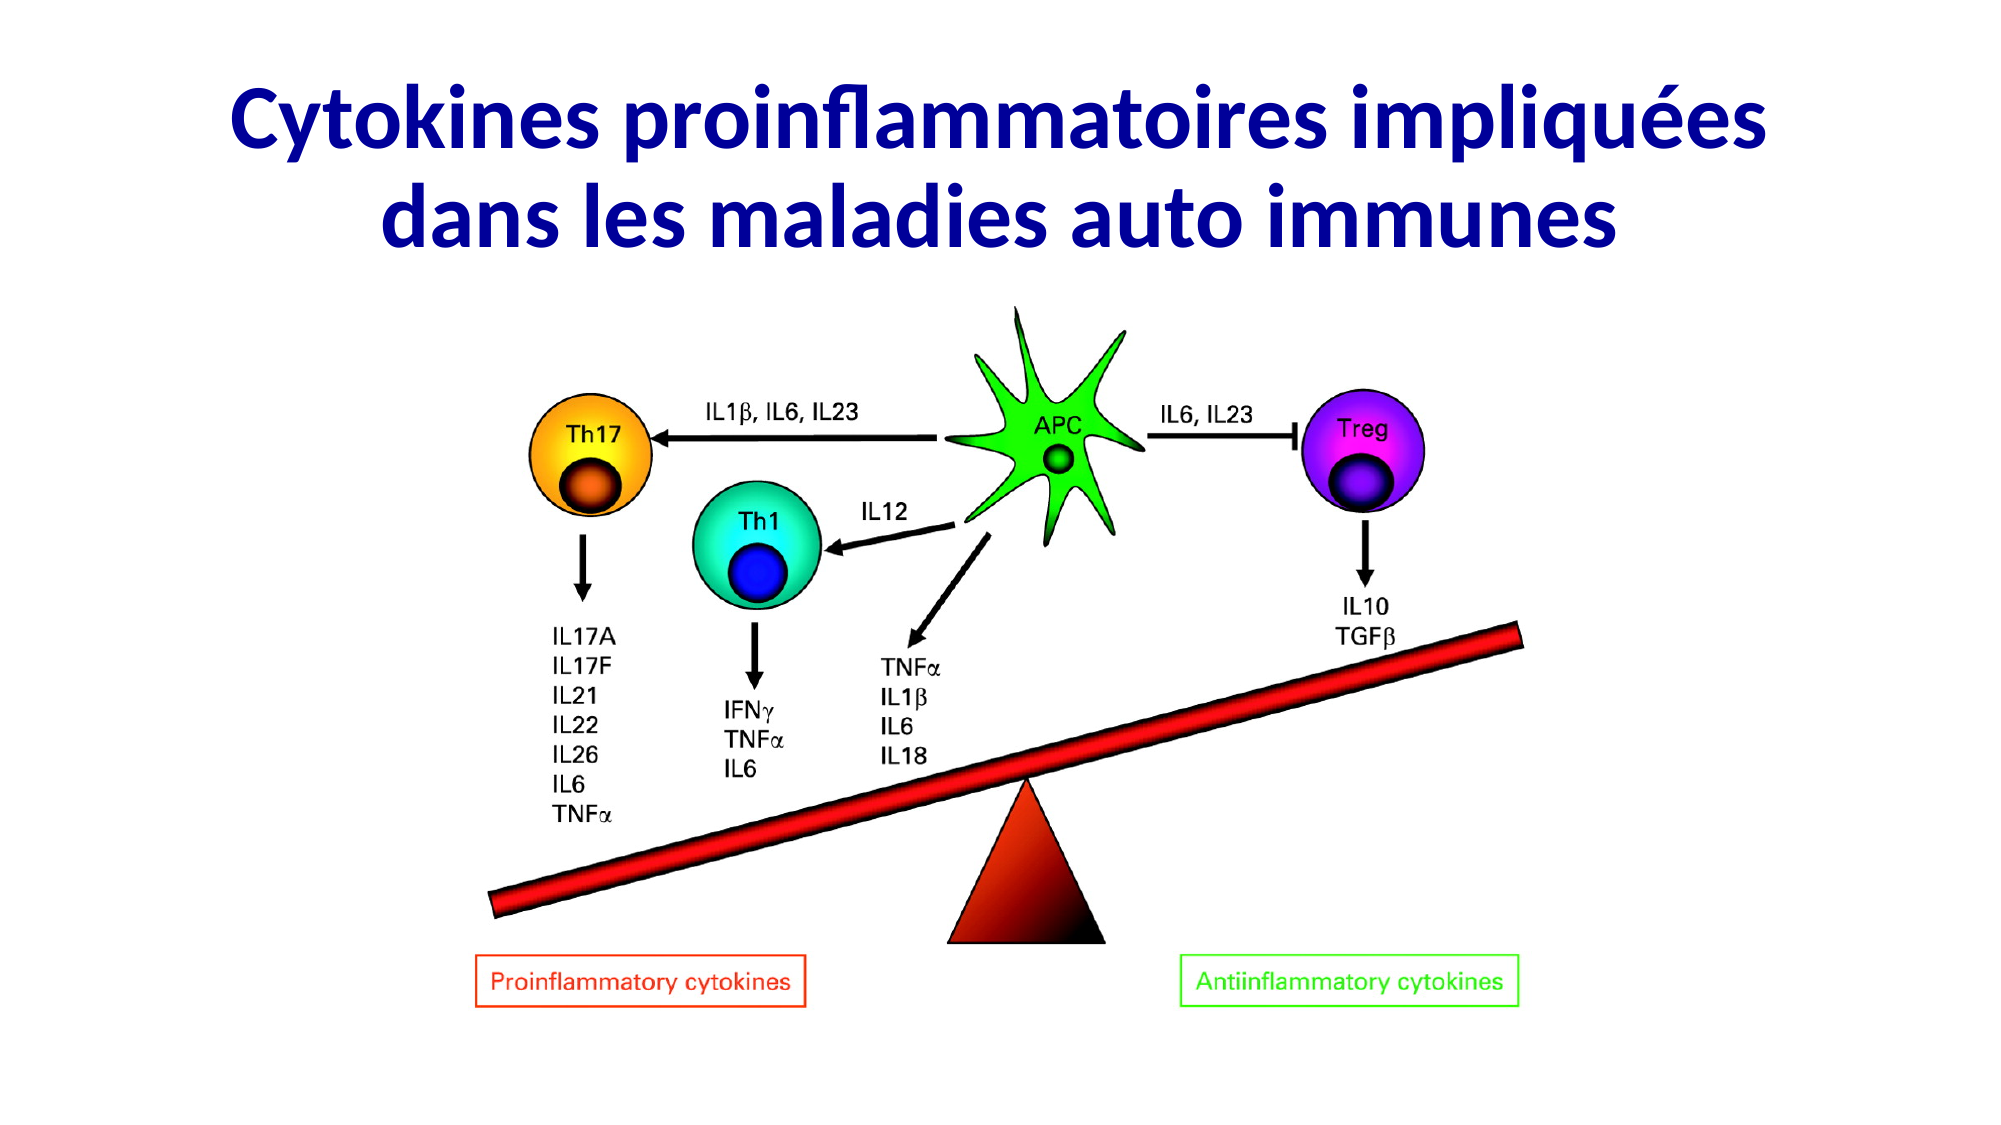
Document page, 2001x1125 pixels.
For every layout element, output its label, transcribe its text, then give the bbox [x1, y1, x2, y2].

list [468, 299, 1532, 1014]
title Cytokines proinflammatoires impliquées dans les maladies auto immunes [137, 59, 1863, 278]
